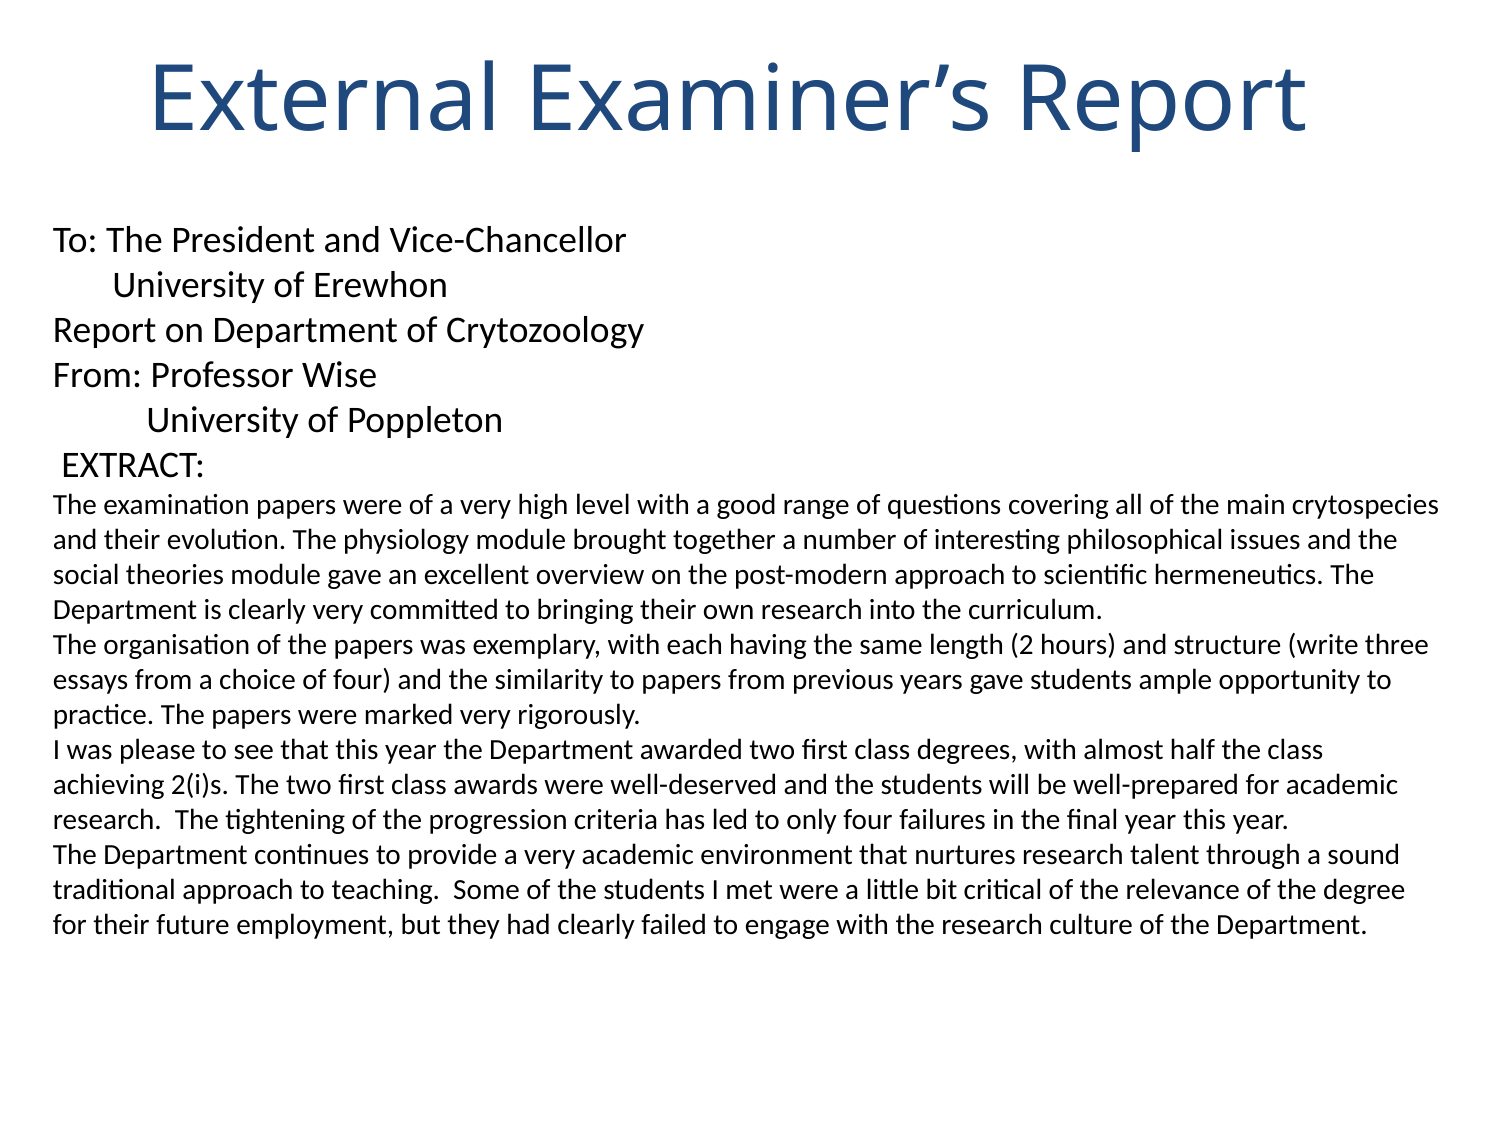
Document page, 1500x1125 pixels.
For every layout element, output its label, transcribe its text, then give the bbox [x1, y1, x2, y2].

text_box To: The President and Vice-Chancellor University of Erewhon Report on Department of Crytozoology From: Professor Wise University of Poppleton EXTRACT: The examination papers were of a very high level with a good range of questions covering all of the main crytospecies and their evolution. The physiology module brought together a number of interesting philosophical issues and the social theories module gave an excellent overview on the post-modern approach to scientific hermeneutics. The Department is clearly very committed to bringing their own research into the curriculum. The organisation of the papers was exemplary, with each having the same length (2 hours) and structure (write three essays from a choice of four) and the similarity to papers from previous years gave students ample opportunity to practice. The papers were marked very rigorously. I was please to see that this year the Department awarded two first class degrees, with almost half the class achieving 2(i)s. The two first class awards were well-deserved and the students will be well-prepared for academic research. The tightening of the progression criteria has led to only four failures in the final year this year. The Department continues to provide a very academic environment that nurtures research talent through a sound traditional approach to teaching. Some of the students I met were a little bit critical of the relevance of the degree for their future employment, but they had clearly failed to engage with the research culture of the Department. [38, 208, 1456, 948]
title External Examiner’s Report [53, 30, 1404, 157]
